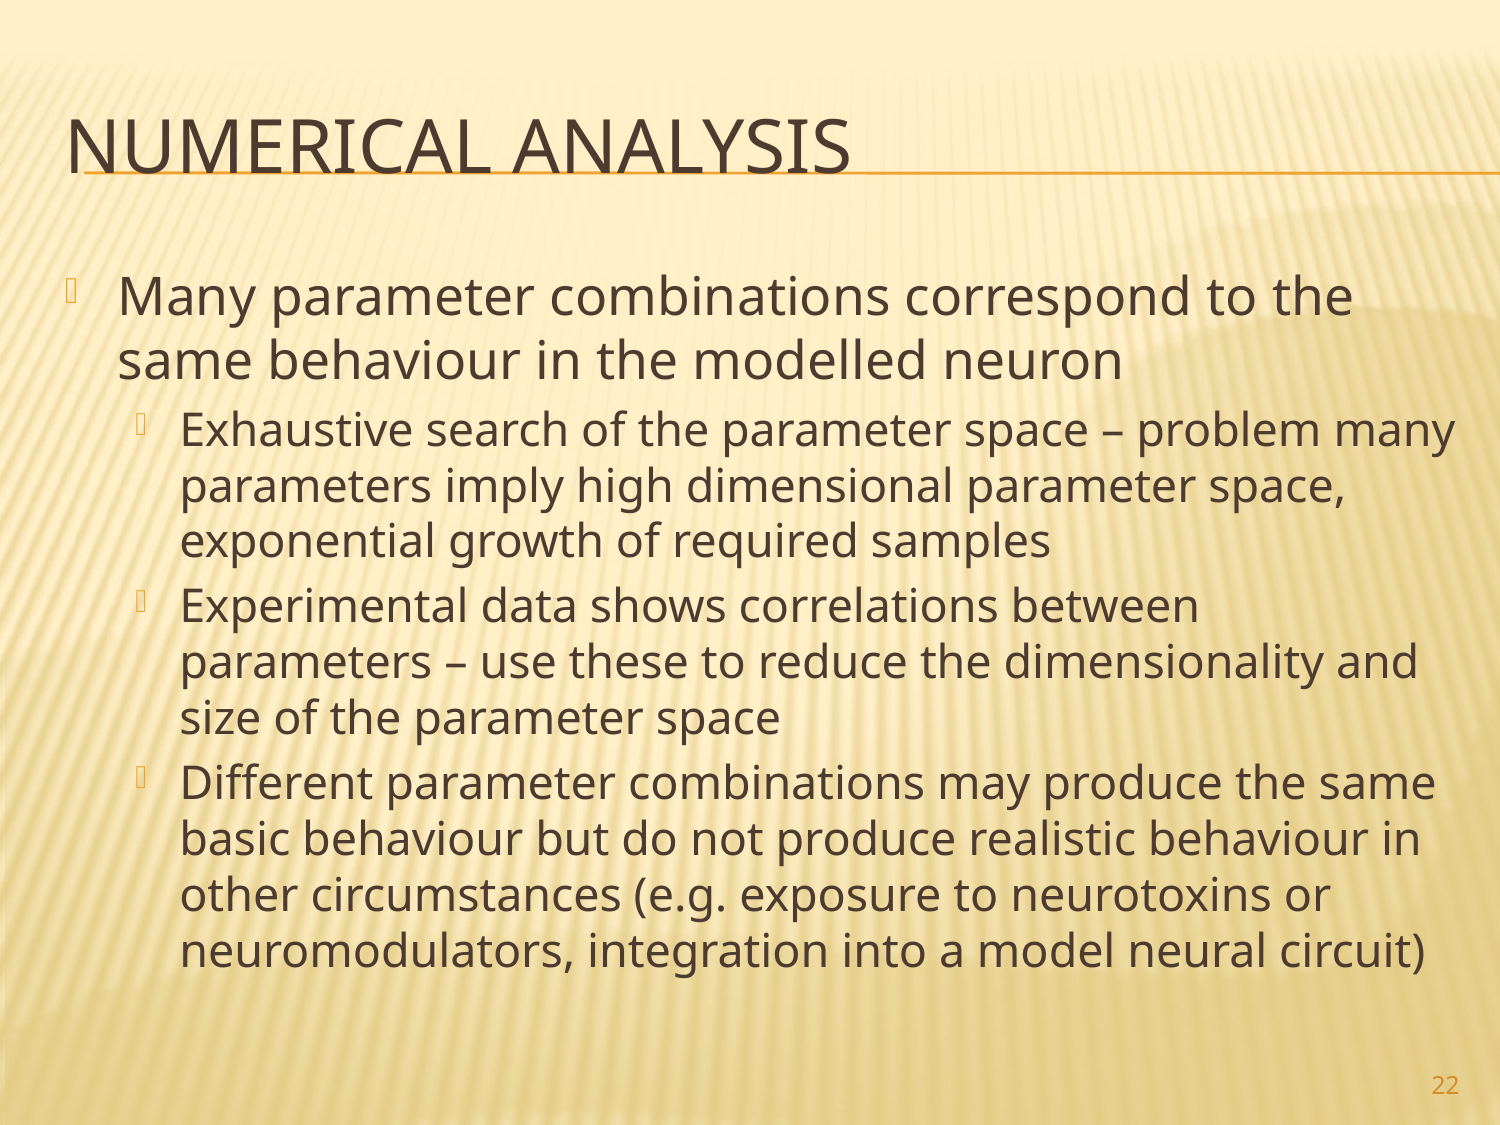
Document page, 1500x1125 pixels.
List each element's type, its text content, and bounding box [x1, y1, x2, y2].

list Many parameter combinations correspond to the same behaviour in the modelled neuron Exhaustive search of the parameter space – problem many parameters imply high dimensional parameter space, exponential growth of required samples Experimental data shows correlations between parameters – use these to reduce the dimensionality and size of the parameter space Different parameter combinations may produce the same basic behaviour but do not produce realistic behaviour in other circumstances (e.g. exposure to neurotoxins or neuromodulators, integration into a model neural circuit) [50, 254, 1475, 998]
slide_number 22 [1350, 1061, 1475, 1103]
title Numerical analysis [50, 75, 1475, 213]
